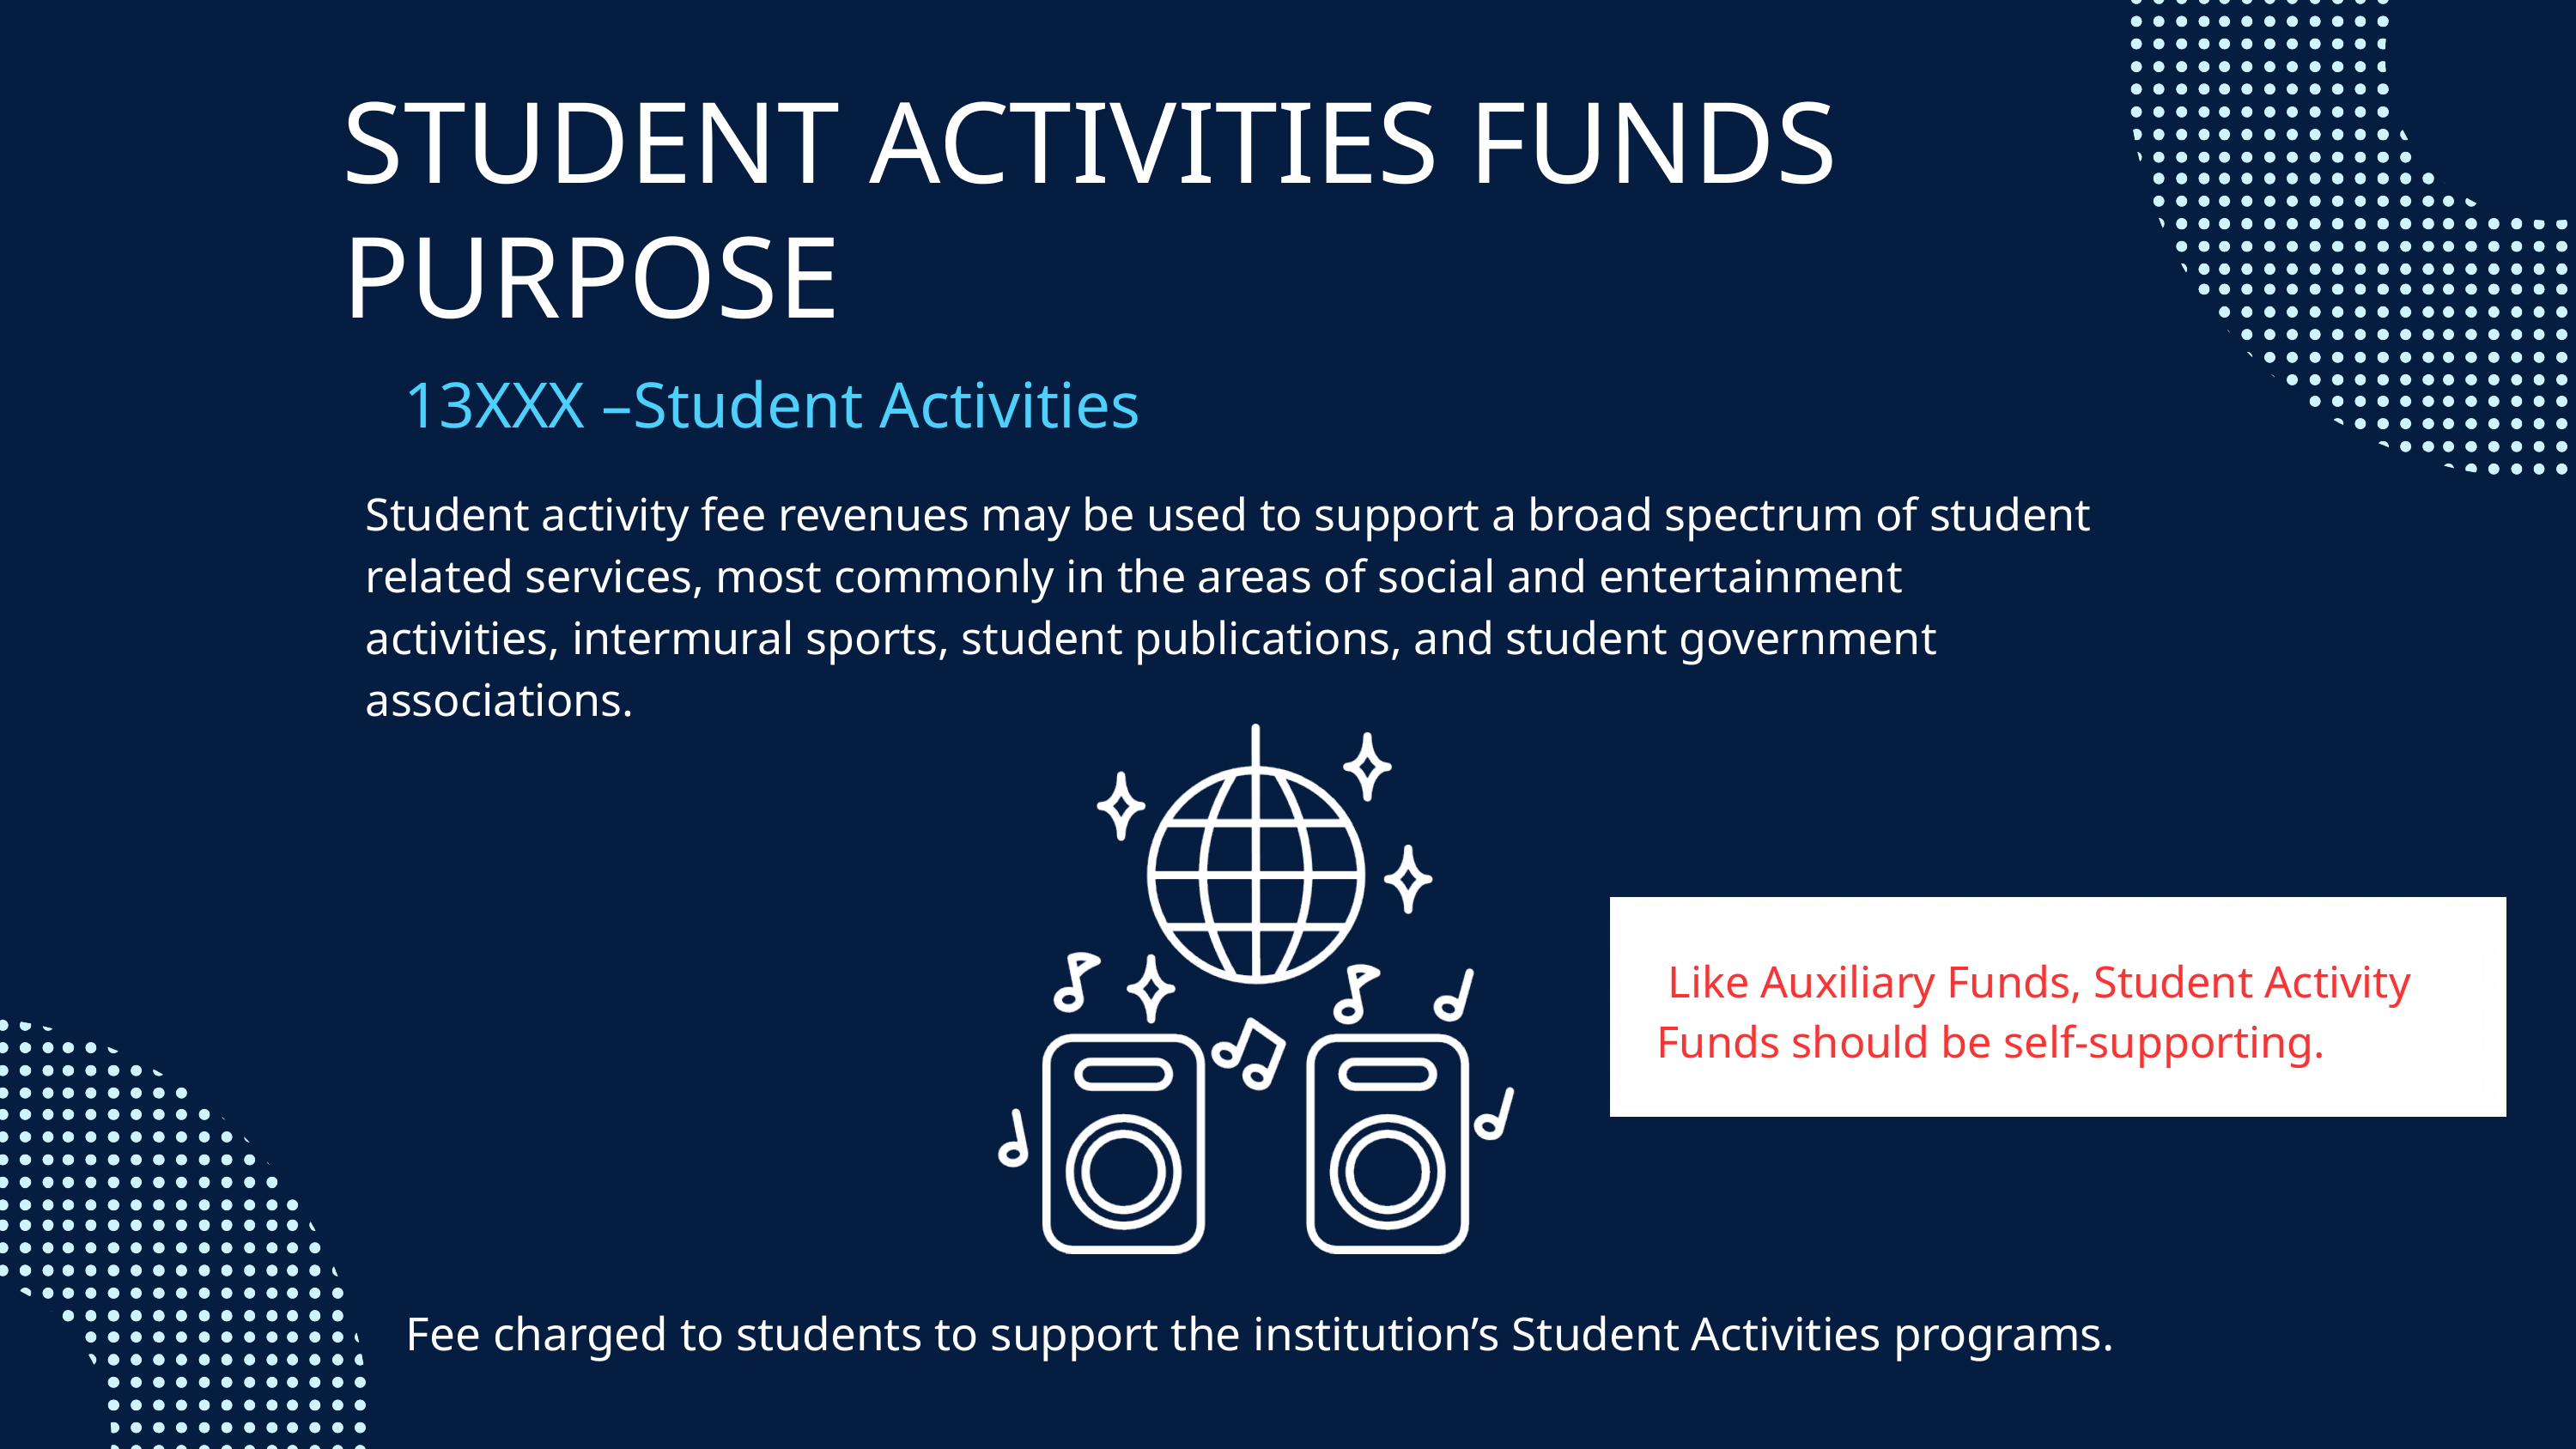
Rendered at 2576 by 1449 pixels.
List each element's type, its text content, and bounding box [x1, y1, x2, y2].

text_box STUDENT ACTIVITIES FUNDS PURPOSE [342, 70, 2131, 341]
picture [1610, 897, 2506, 1118]
text_box Fee charged to students to support the institution’s Student Activities programs. [405, 1296, 2208, 1361]
text_box 13XXX –Student Activities [342, 354, 1202, 441]
text_box Student activity fee revenues may be used to support a broad spectrum of student related services, most commonly in the areas of social and entertainment activities, intermural sports, student publications, and student government associations. [365, 478, 2110, 787]
text_box [997, 787, 1516, 1254]
text_box [2130, 0, 2576, 475]
text_box [0, 1019, 366, 1449]
